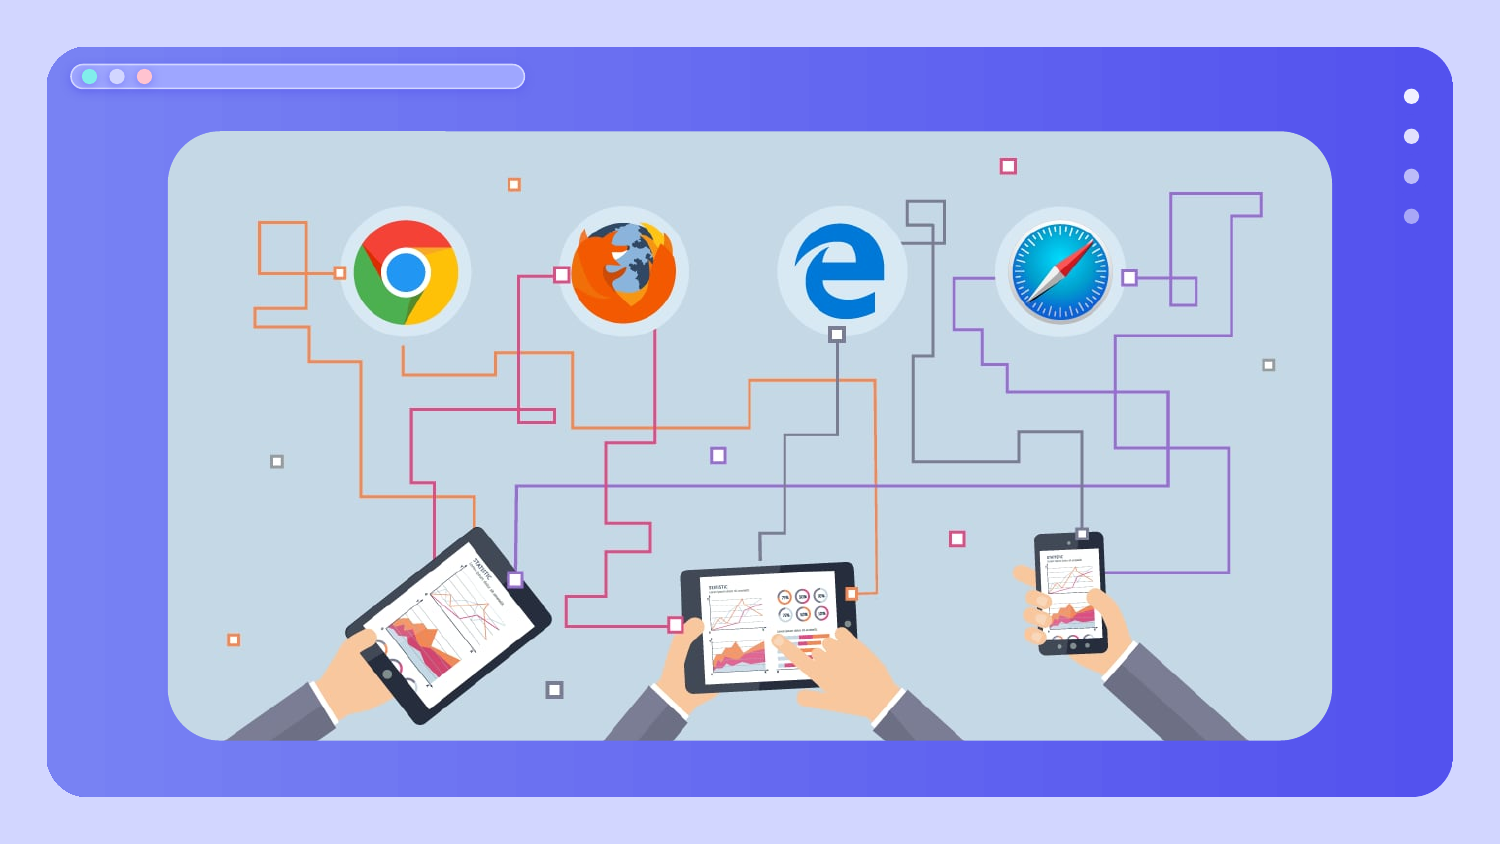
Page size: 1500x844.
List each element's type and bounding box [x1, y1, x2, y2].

picture [167, 131, 1333, 741]
